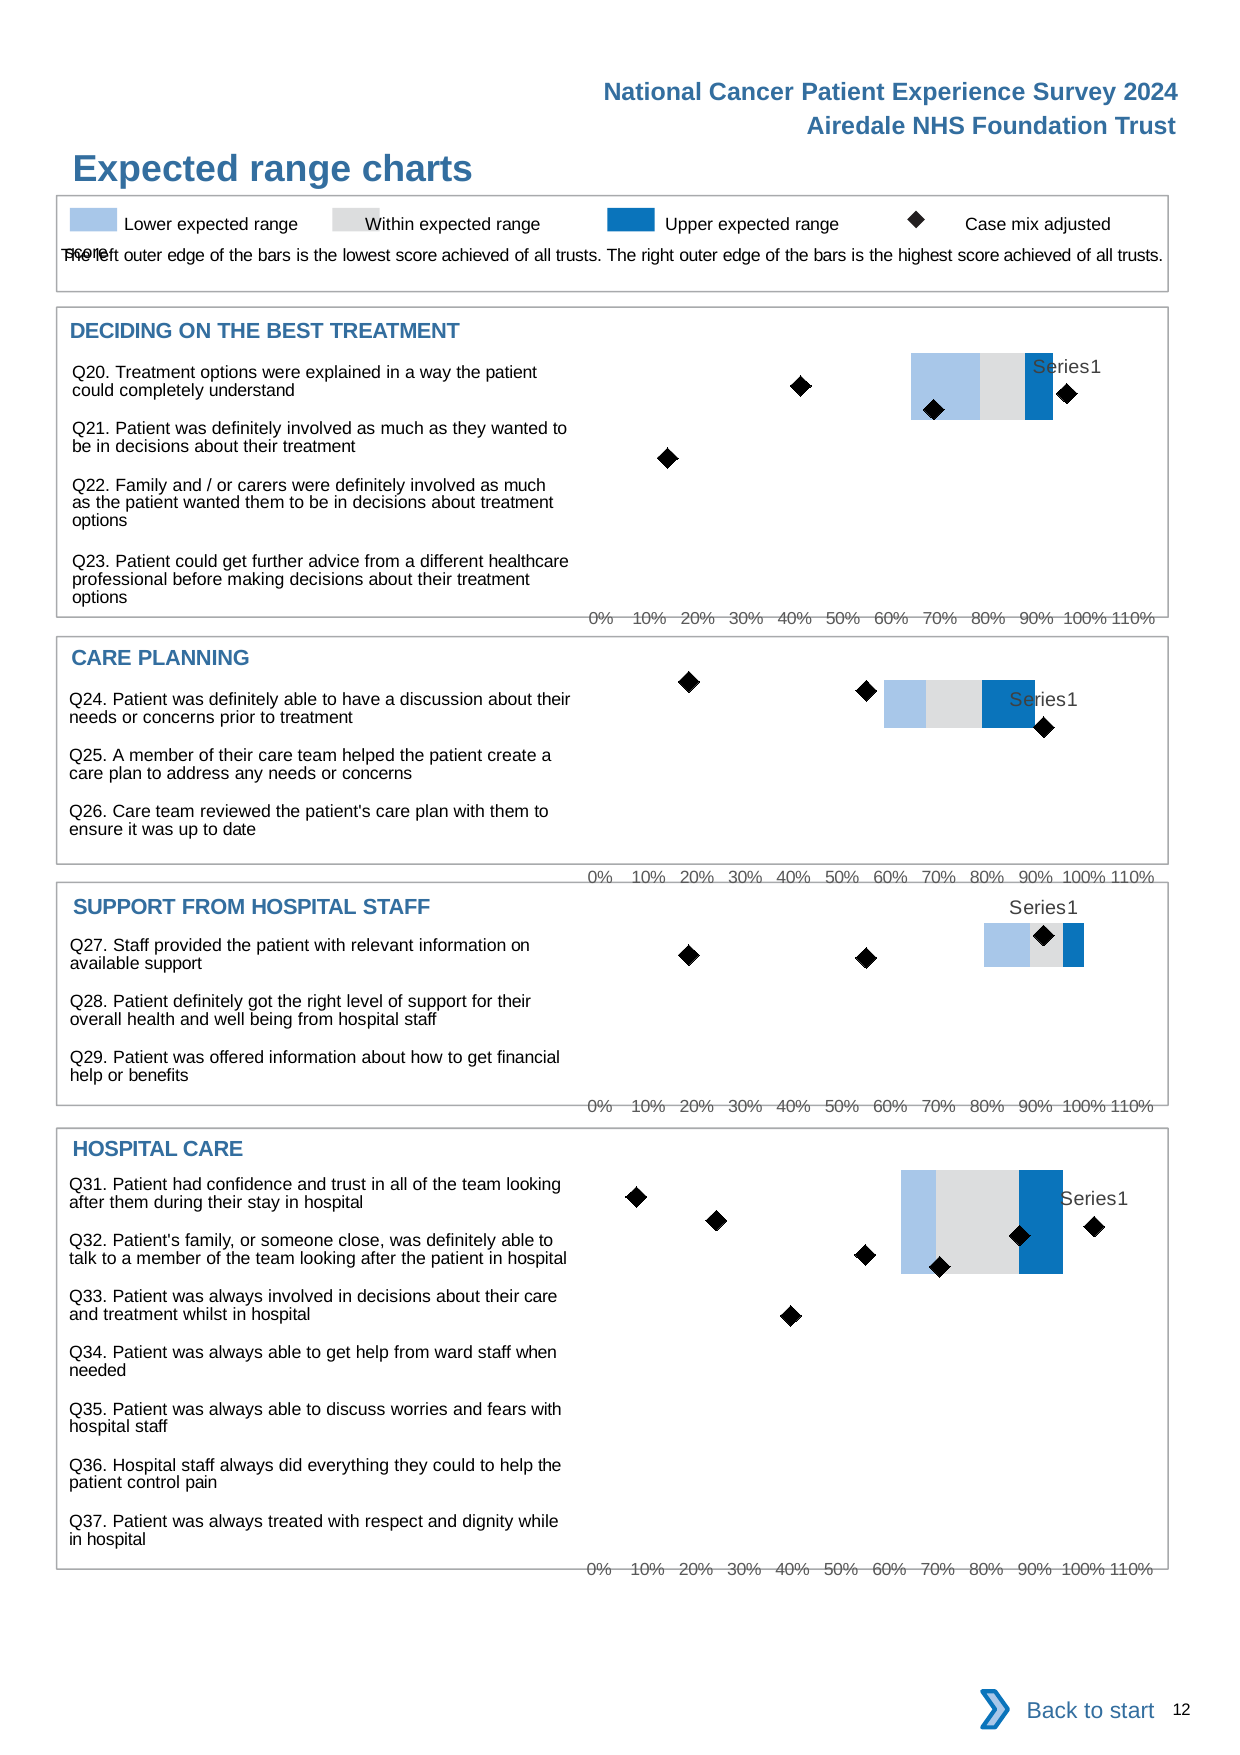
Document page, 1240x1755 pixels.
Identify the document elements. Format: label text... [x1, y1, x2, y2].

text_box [56, 882, 569, 1106]
chart [574, 292, 1168, 1116]
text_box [56, 636, 569, 865]
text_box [56, 306, 571, 618]
chart [574, 1126, 1166, 1580]
title Expected range charts [70, 144, 690, 193]
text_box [981, 1677, 1170, 1741]
text_box National Cancer Patient Experience Survey 2024 [588, 68, 1194, 113]
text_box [45, 195, 1183, 292]
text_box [56, 1127, 572, 1570]
text_box Airedale NHS Foundation Trust [791, 113, 1192, 147]
title Expected range charts [70, 300, 571, 305]
slide_number 12 [1176, 1699, 1234, 1720]
